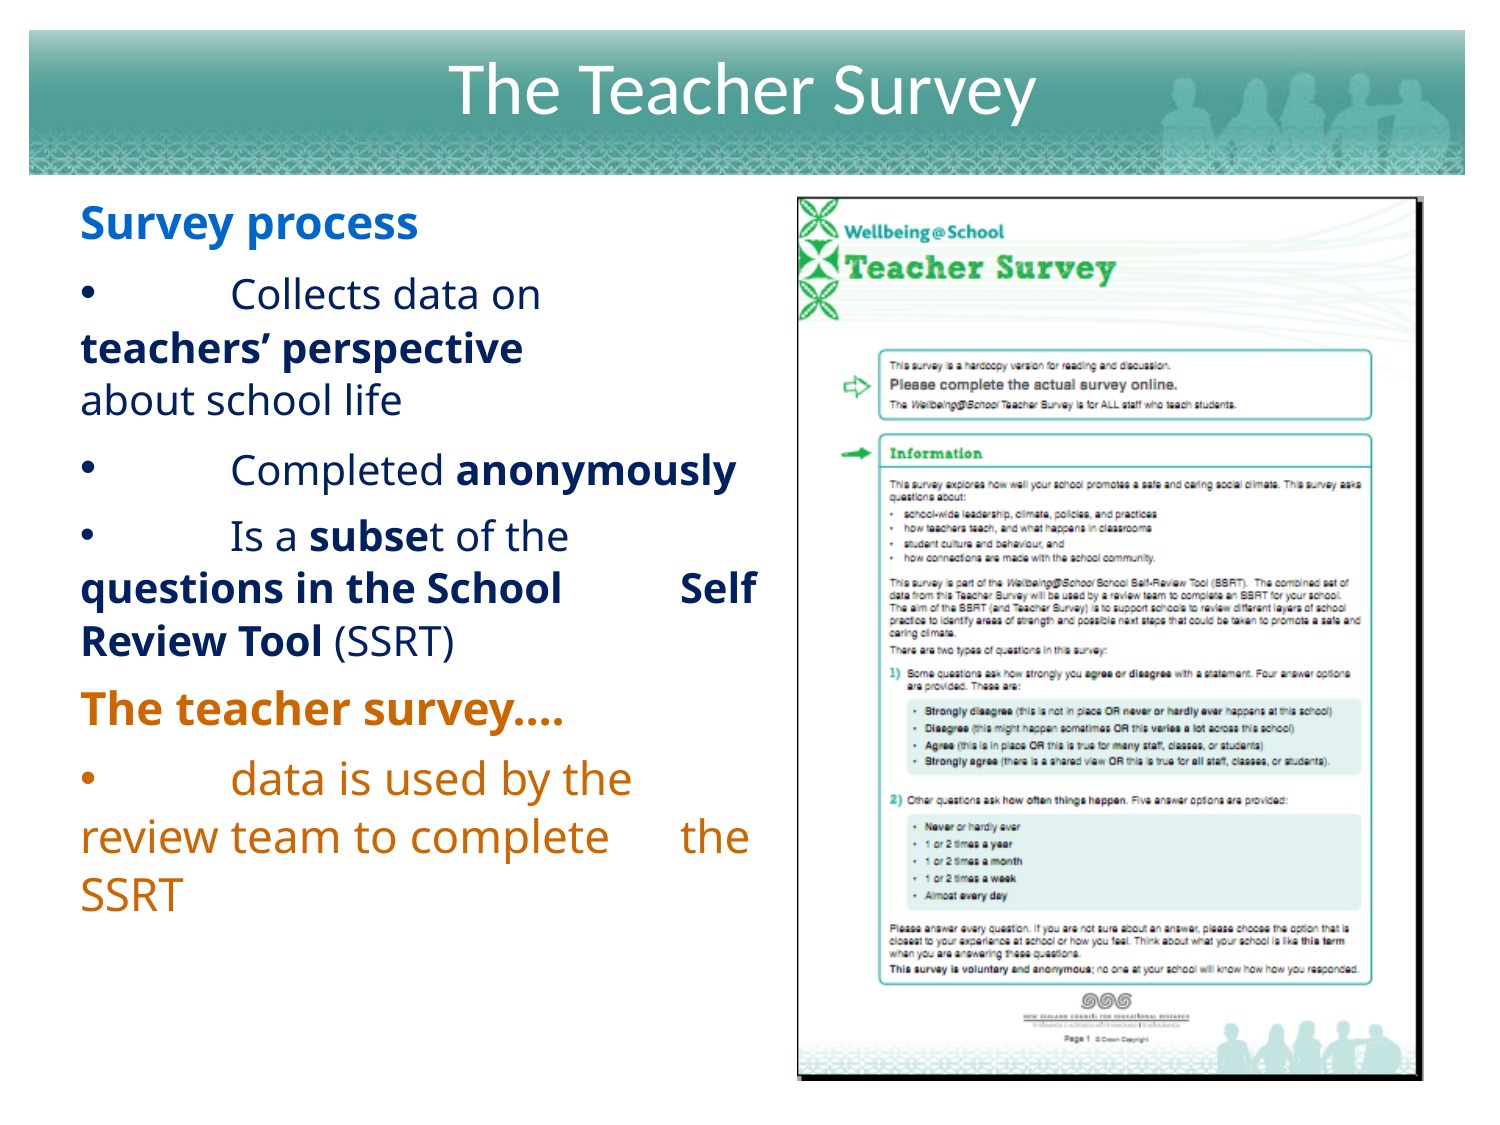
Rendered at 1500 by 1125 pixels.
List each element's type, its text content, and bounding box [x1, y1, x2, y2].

picture [29, 30, 1465, 175]
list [796, 196, 1424, 1081]
list Survey process Collects data on teachers’ perspective about school life Completed anonymously Is a subset of the questions in the School Self Review Tool (SSRT) The teacher survey…. data is used by the review team to complete the SSRT [0, 125, 774, 1005]
